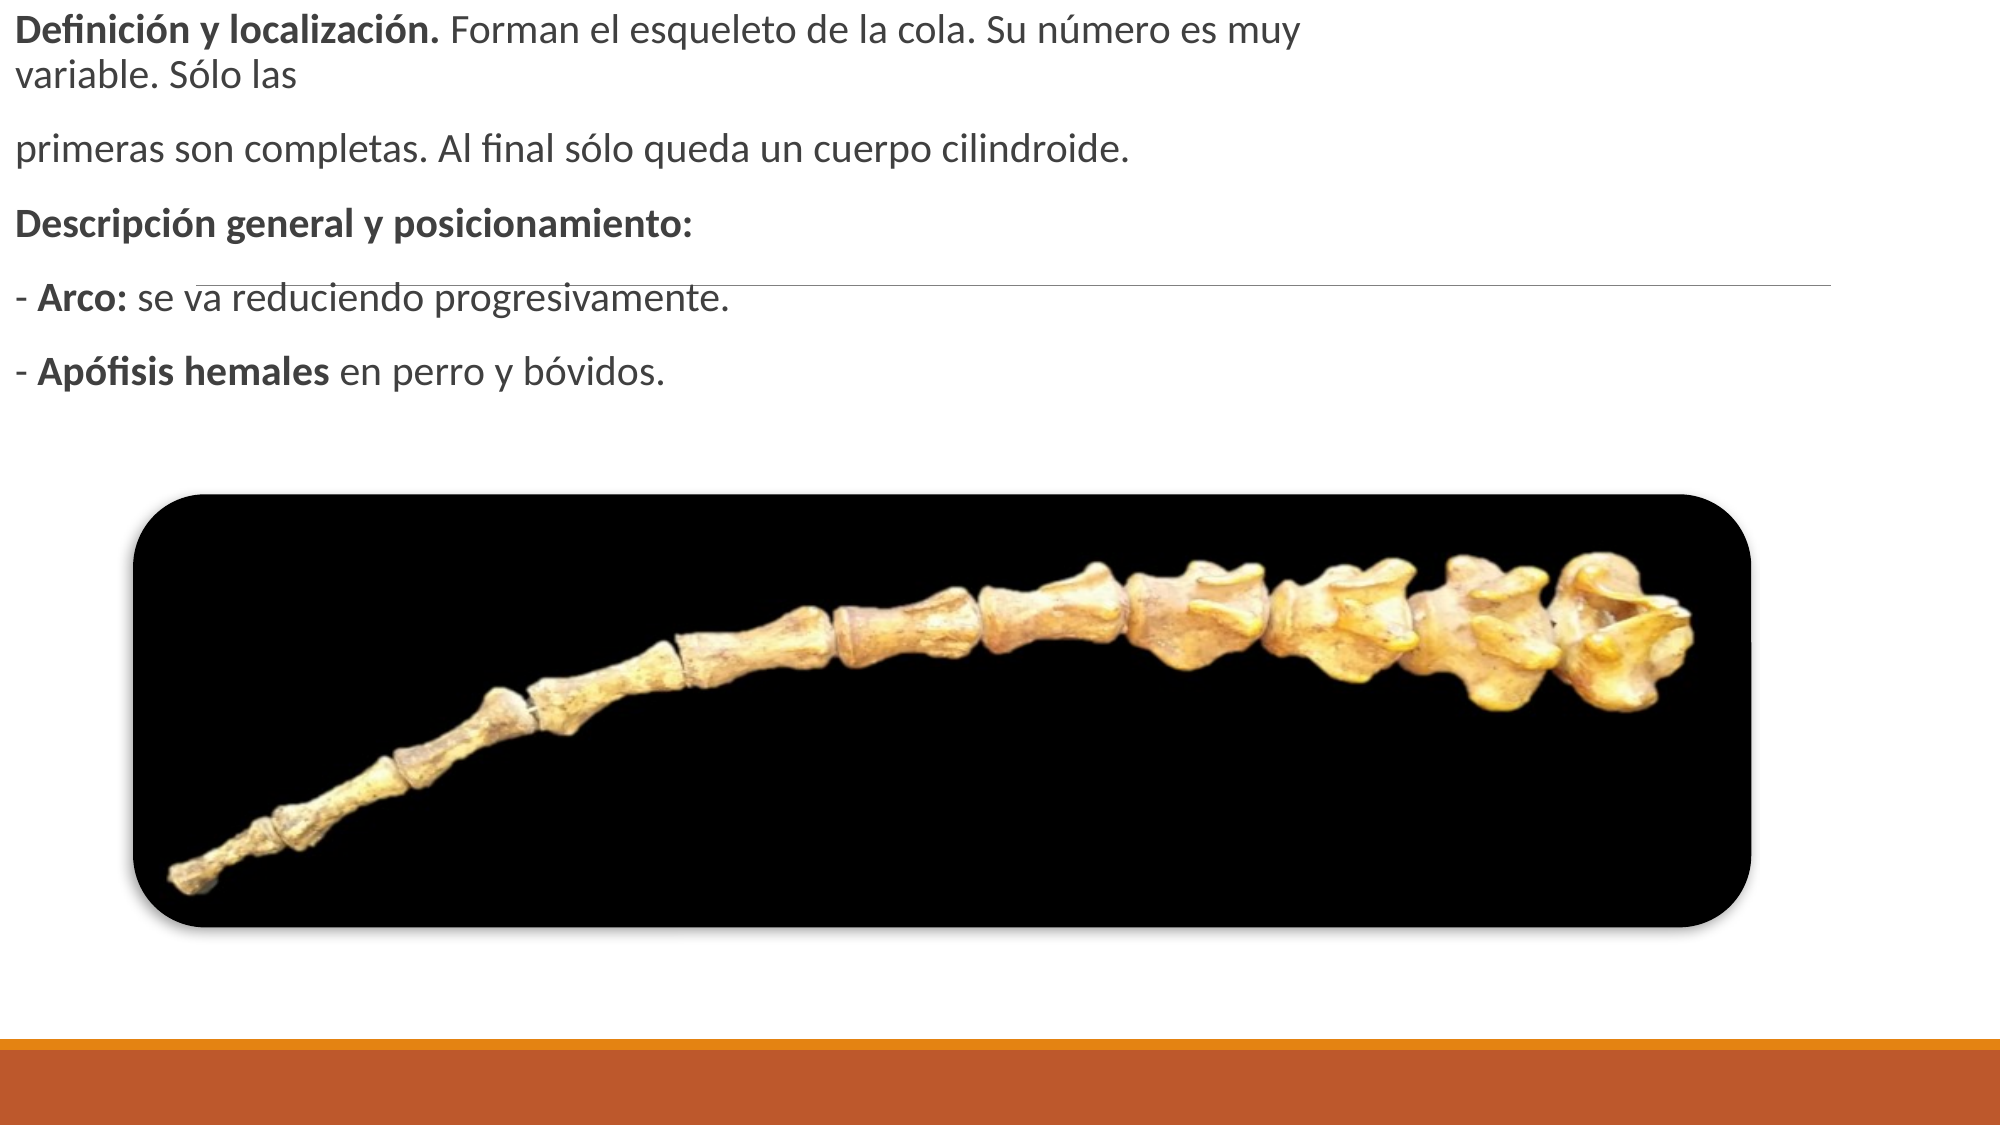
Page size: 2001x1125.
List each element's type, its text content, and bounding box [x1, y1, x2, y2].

list Definición y localización. Forman el esqueleto de la cola. Su número es muy variable. Sólo las primeras son completas. Al final sólo queda un cuerpo cilindroide. Descripción general y posicionamiento: - Arco: se va reduciendo progresivamente. - Apófisis hemales en perro y bóvidos. [0, 0, 1438, 524]
picture [132, 493, 1752, 928]
